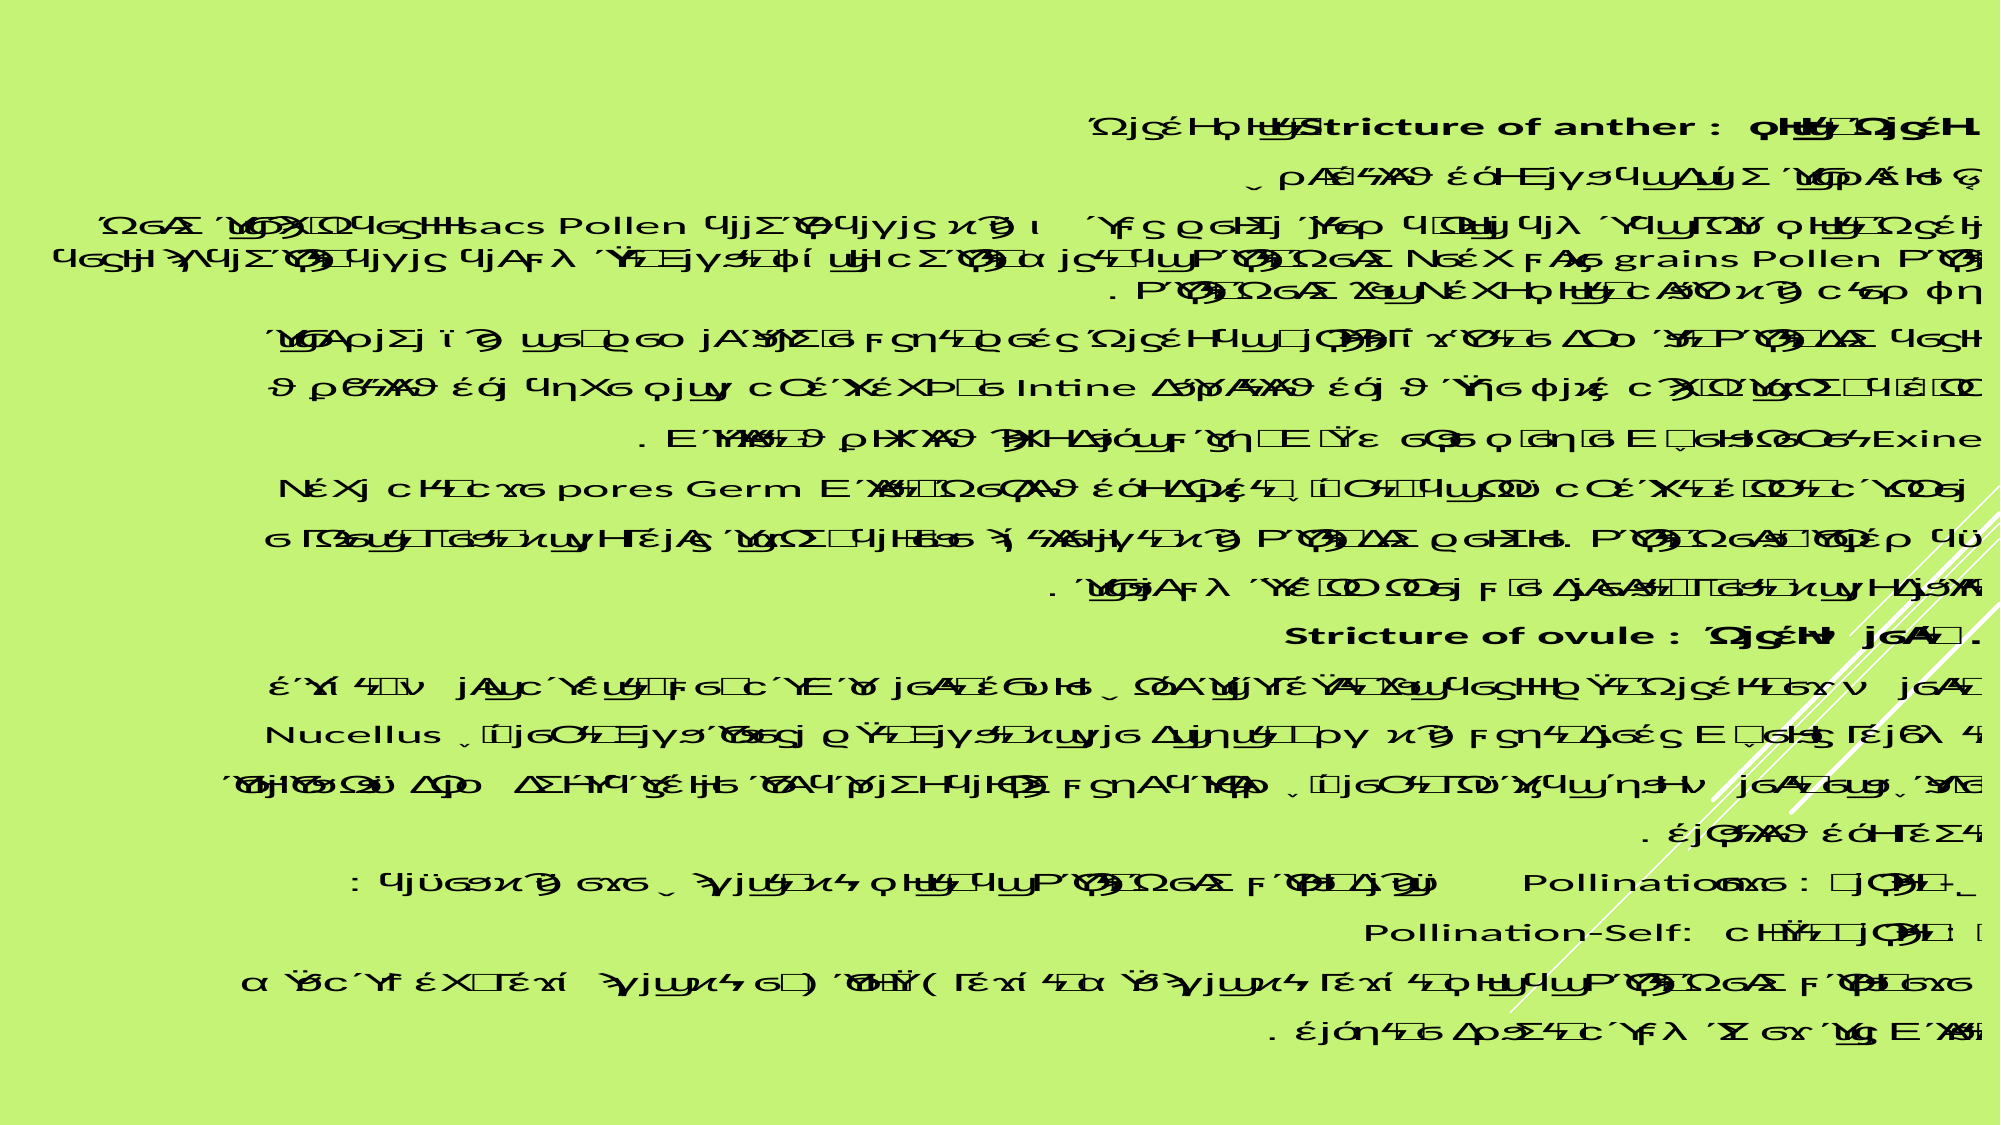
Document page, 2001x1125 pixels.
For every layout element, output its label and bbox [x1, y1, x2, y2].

list [28, 112, 1982, 1066]
